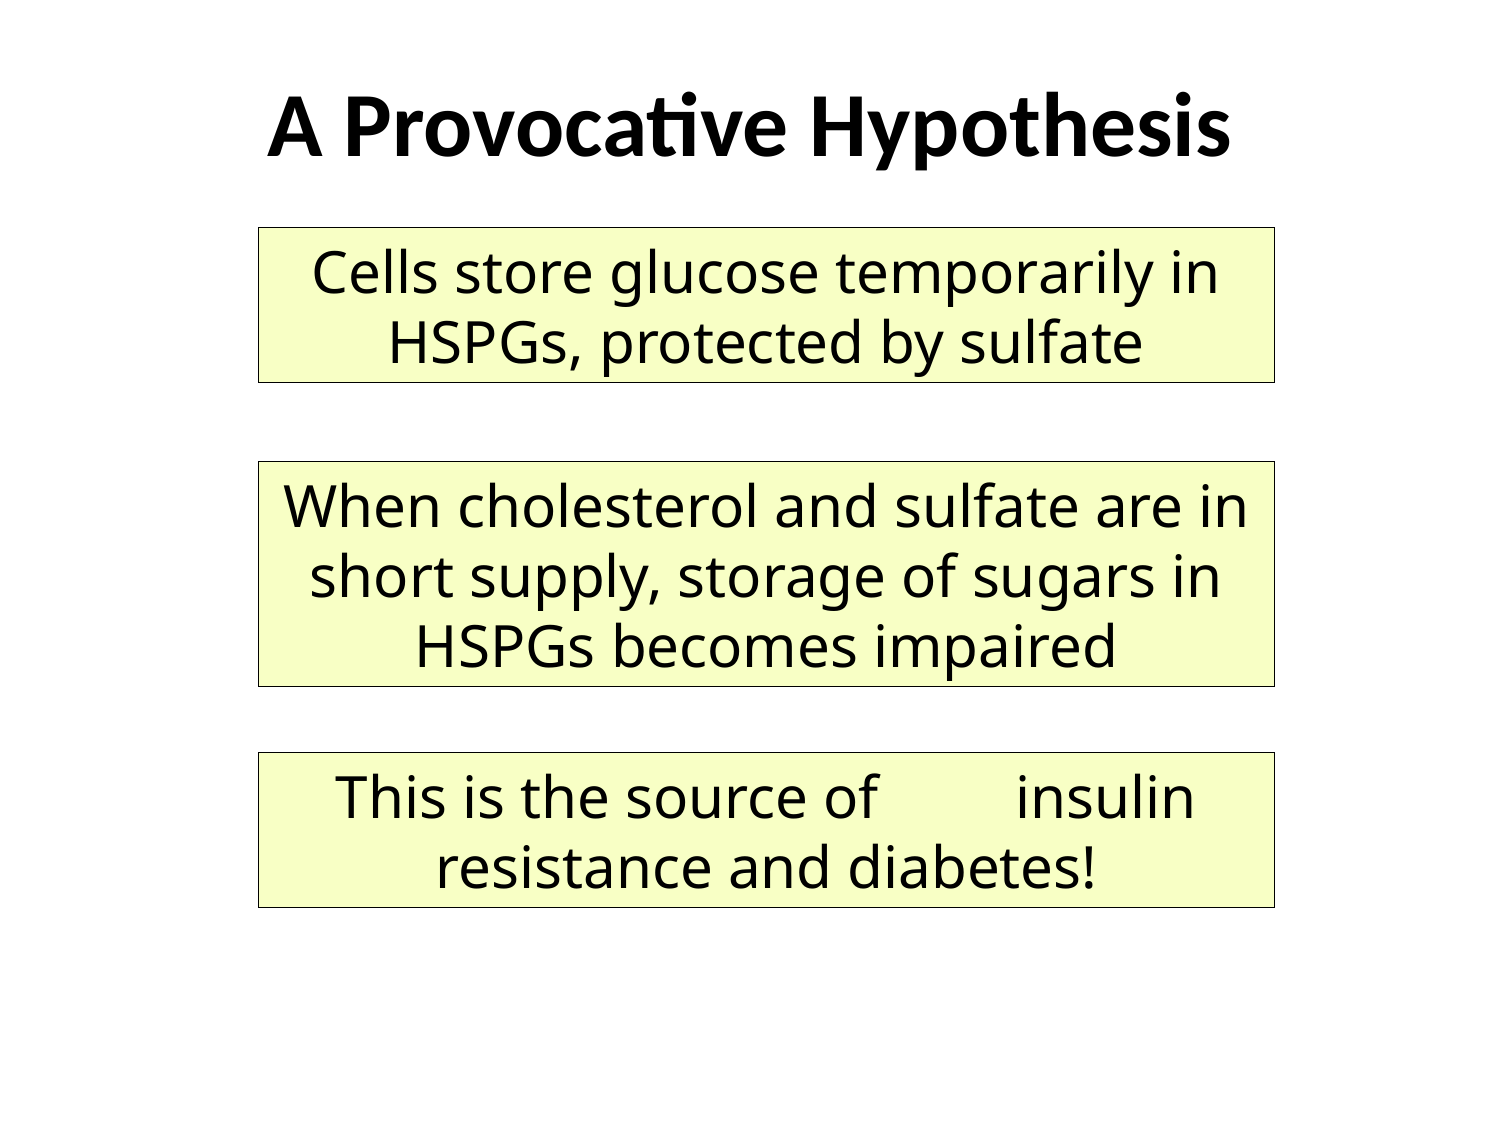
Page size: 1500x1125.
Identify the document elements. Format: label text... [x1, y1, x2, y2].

text_box Cells store glucose temporarily in HSPGs, protected by sulfate [258, 227, 1275, 383]
text_box This is the source of insulin resistance and diabetes! [258, 752, 1275, 908]
title A Provocative Hypothesis [75, 26, 1425, 214]
text_box When cholesterol and sulfate are in short supply, storage of sugars in HSPGs becomes impaired [258, 461, 1275, 687]
